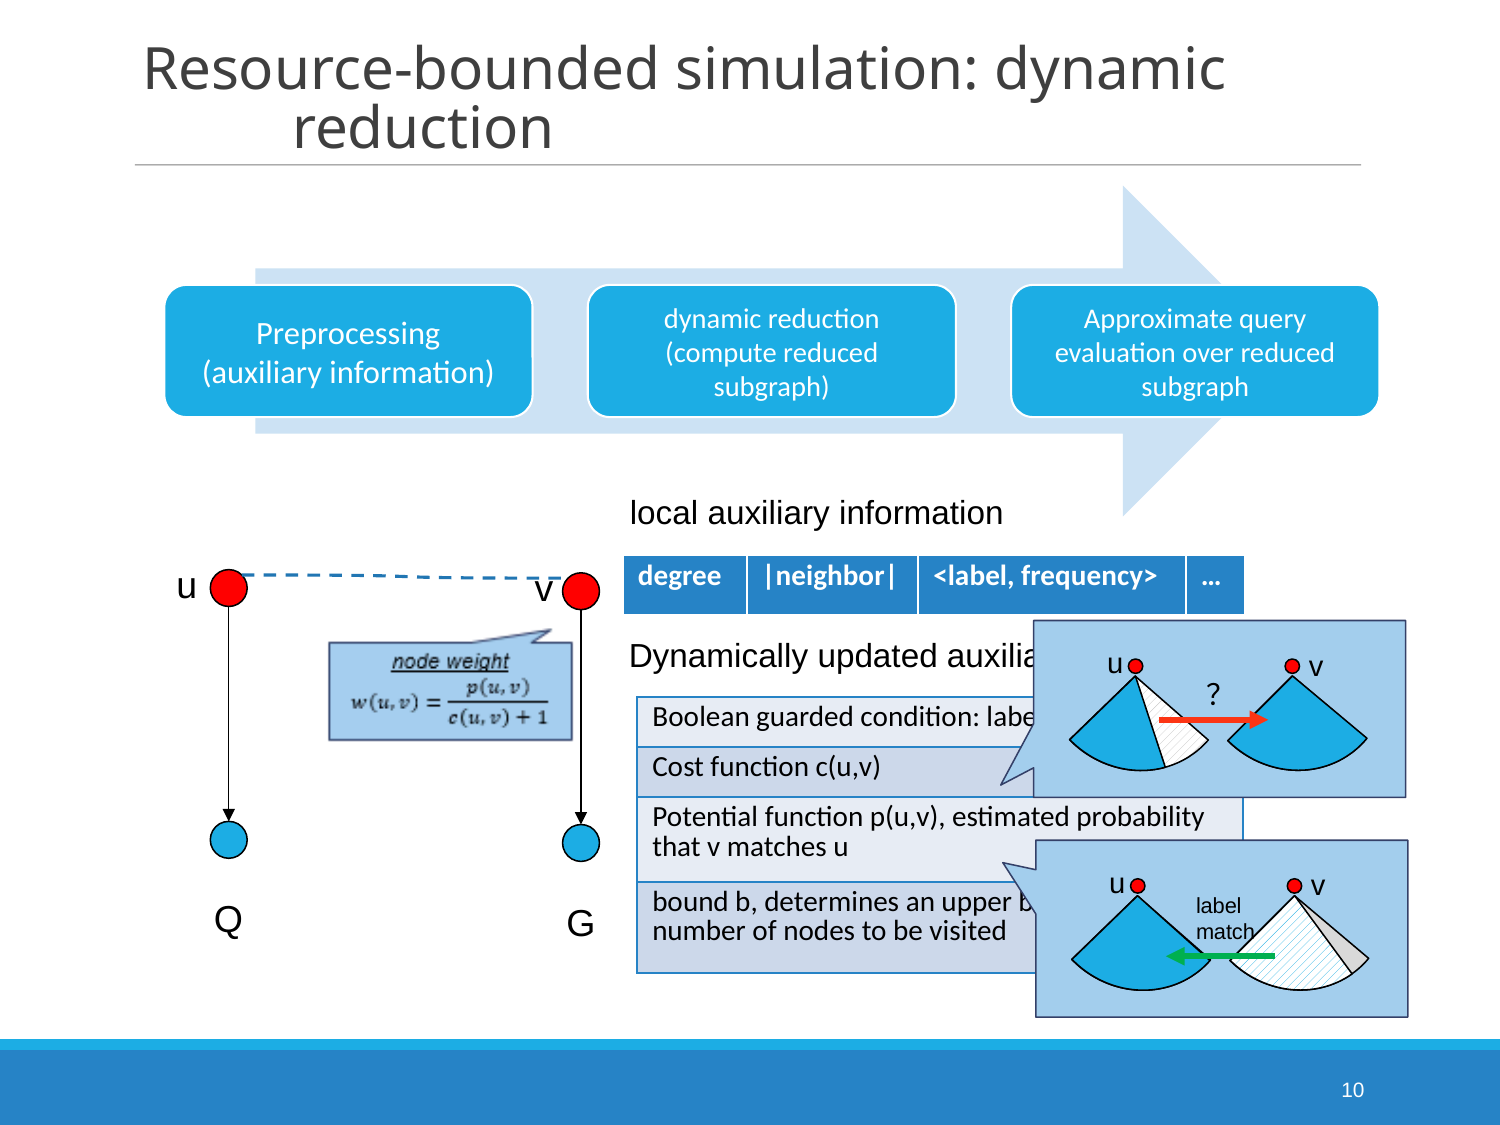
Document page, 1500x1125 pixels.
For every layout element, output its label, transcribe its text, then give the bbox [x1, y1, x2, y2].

text_box Dynamically updated auxiliary information [613, 626, 1032, 682]
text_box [1033, 578, 1406, 798]
table_header <label, frequency> [919, 556, 1185, 614]
slide_number 10 [1217, 1059, 1380, 1120]
text_box Q [199, 887, 259, 948]
table_header degree [624, 556, 746, 614]
table_header … [1187, 556, 1244, 578]
text_box local auxiliary information [615, 517, 1211, 539]
text_box [562, 824, 600, 862]
text_box [210, 821, 248, 859]
text_box v [519, 556, 569, 617]
text_box [212, 569, 248, 607]
table_header Boolean guarded condition: label matching [638, 698, 1032, 746]
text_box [1035, 798, 1408, 1017]
table_cell bound b, determines an upper bound of the number of nodes to be visited [638, 883, 1035, 972]
title Resource-bounded simulation: dynamic reduction [127, 46, 1365, 169]
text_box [403, 413, 407, 627]
table_header |neighbor| [748, 556, 917, 614]
text_box G [551, 891, 611, 951]
table_cell Potential function p(u,v), estimated probability that v matches u [638, 798, 1035, 881]
text_box [569, 572, 600, 610]
picture [325, 627, 577, 749]
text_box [164, 185, 1380, 517]
text_box u [161, 553, 212, 614]
table_cell Cost function c(u,v) [638, 748, 1032, 796]
